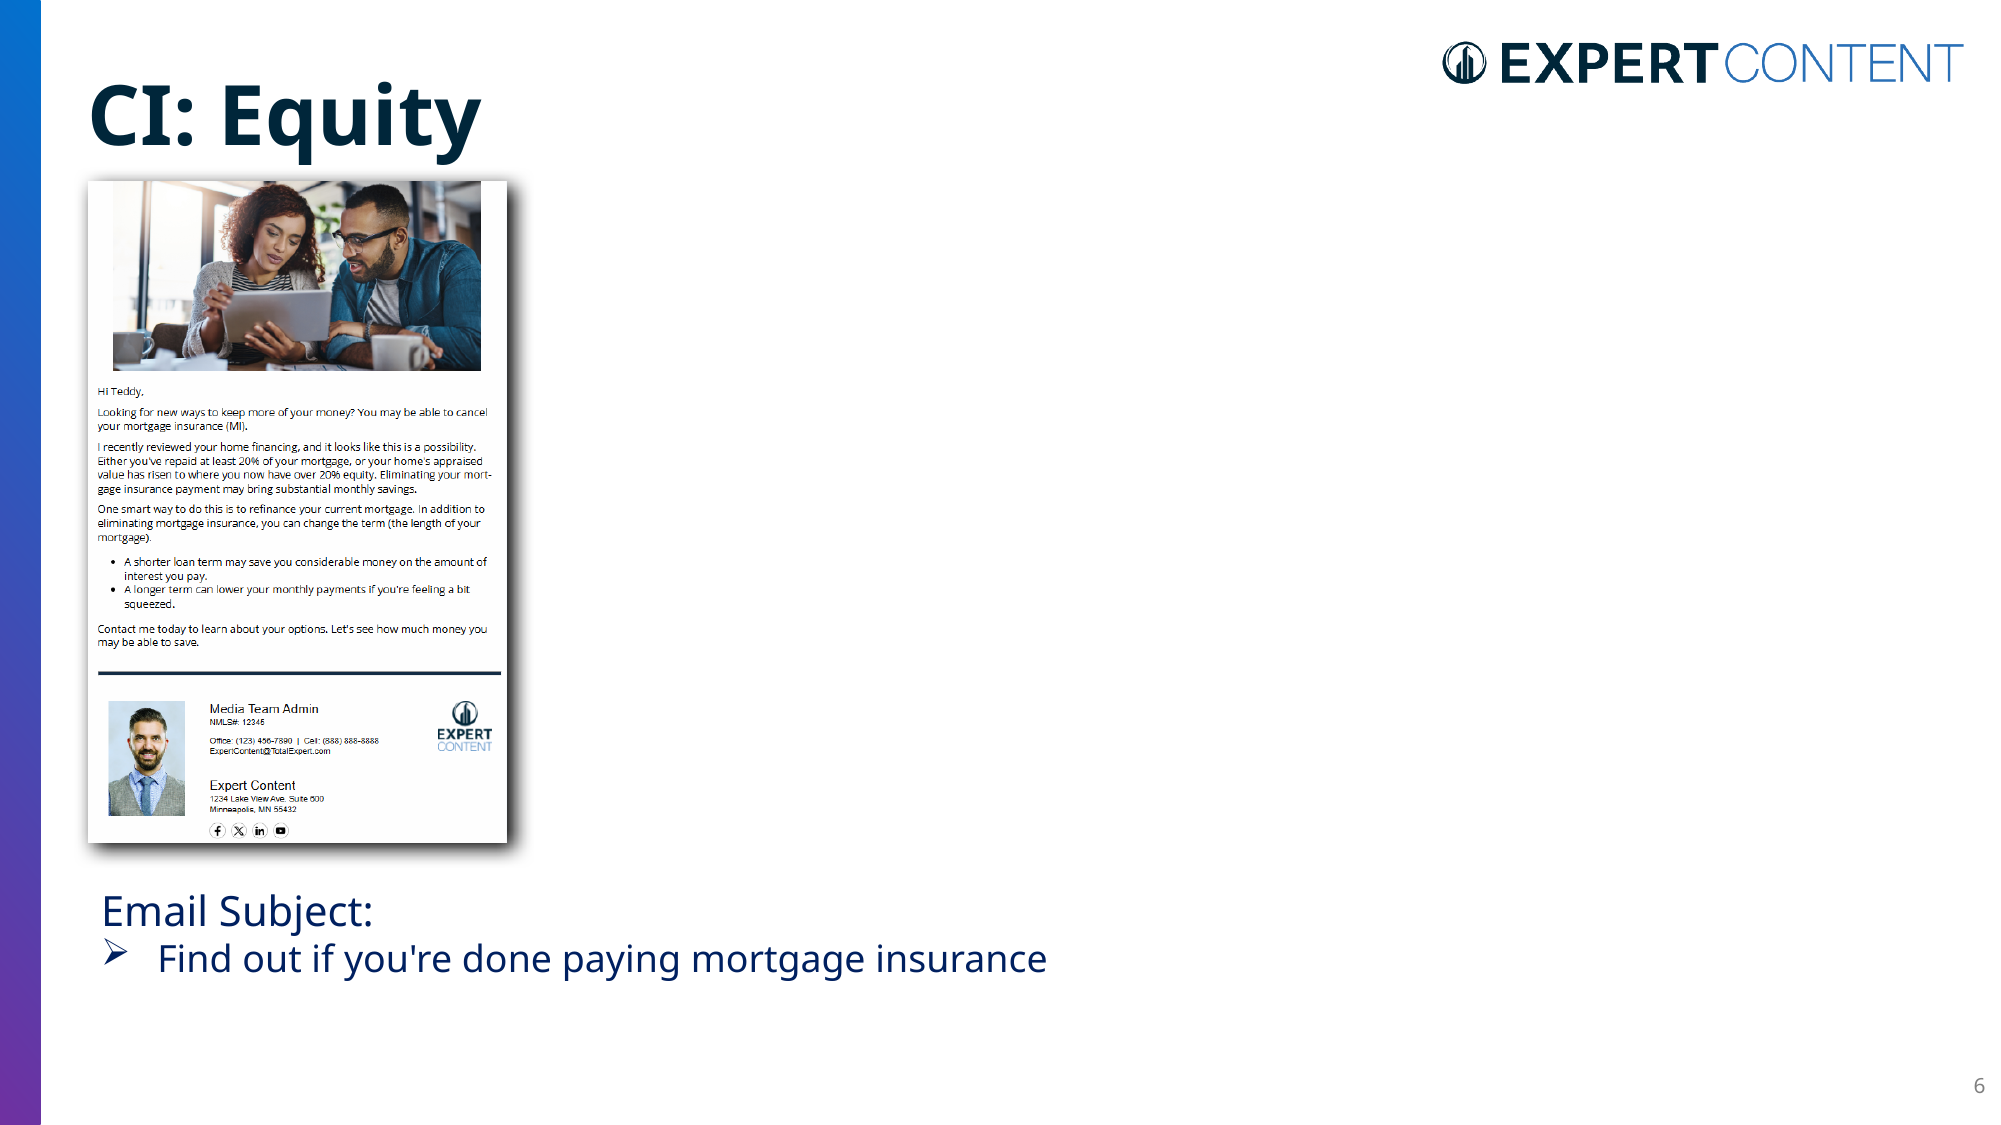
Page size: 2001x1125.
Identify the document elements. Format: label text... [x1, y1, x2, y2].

text_box Email Subject: Find out if you're done paying mortgage insurance [86, 877, 1843, 999]
picture [1442, 41, 1964, 85]
list CI: Equity [73, 21, 1707, 171]
picture [1442, 41, 1461, 58]
picture [88, 181, 508, 843]
picture [1446, 45, 1484, 76]
